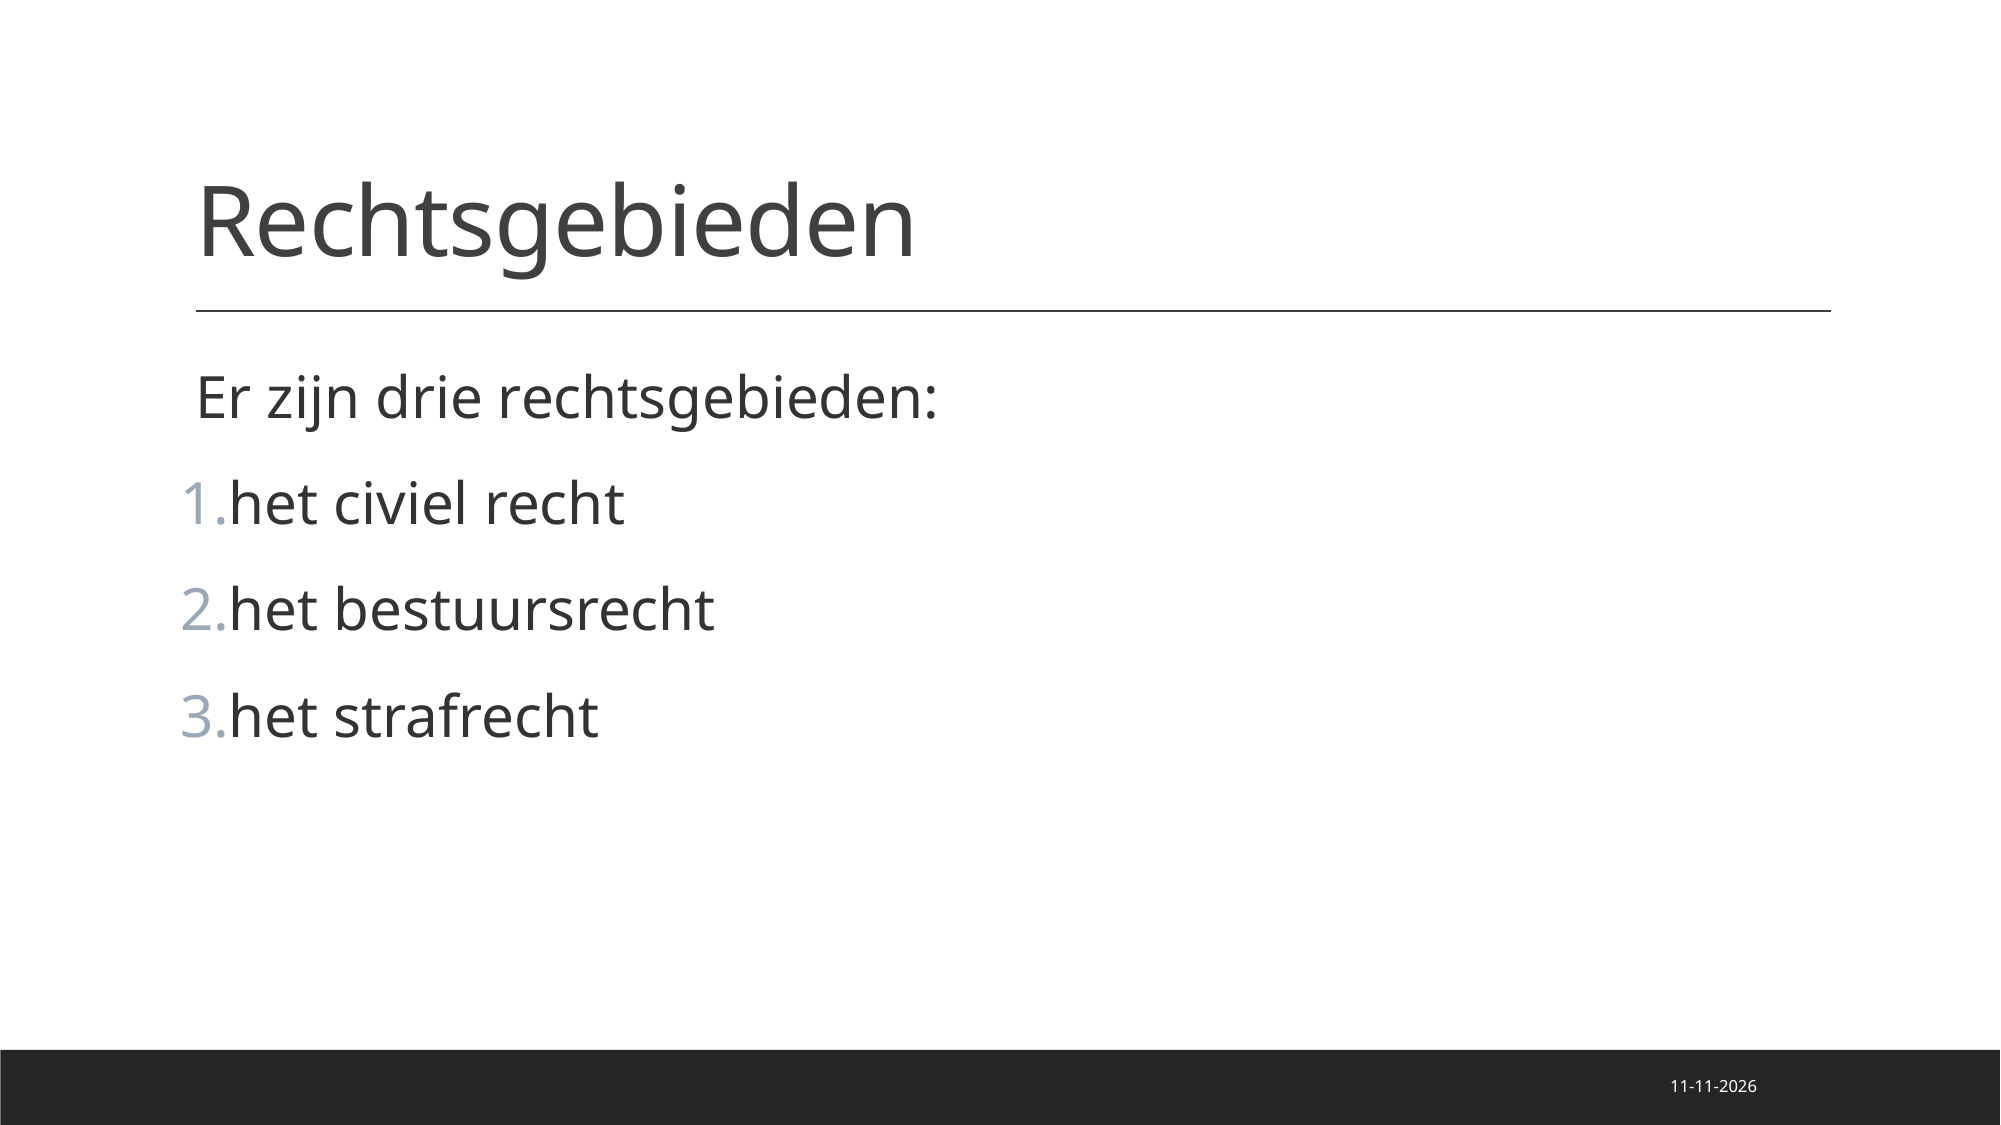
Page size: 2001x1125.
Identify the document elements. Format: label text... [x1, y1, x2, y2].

title Rechtsgebieden [180, 47, 1830, 285]
list Er zijn drie rechtsgebieden: het civiel recht het bestuursrecht het strafrecht [180, 345, 1830, 963]
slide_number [1348, 1057, 1773, 1118]
